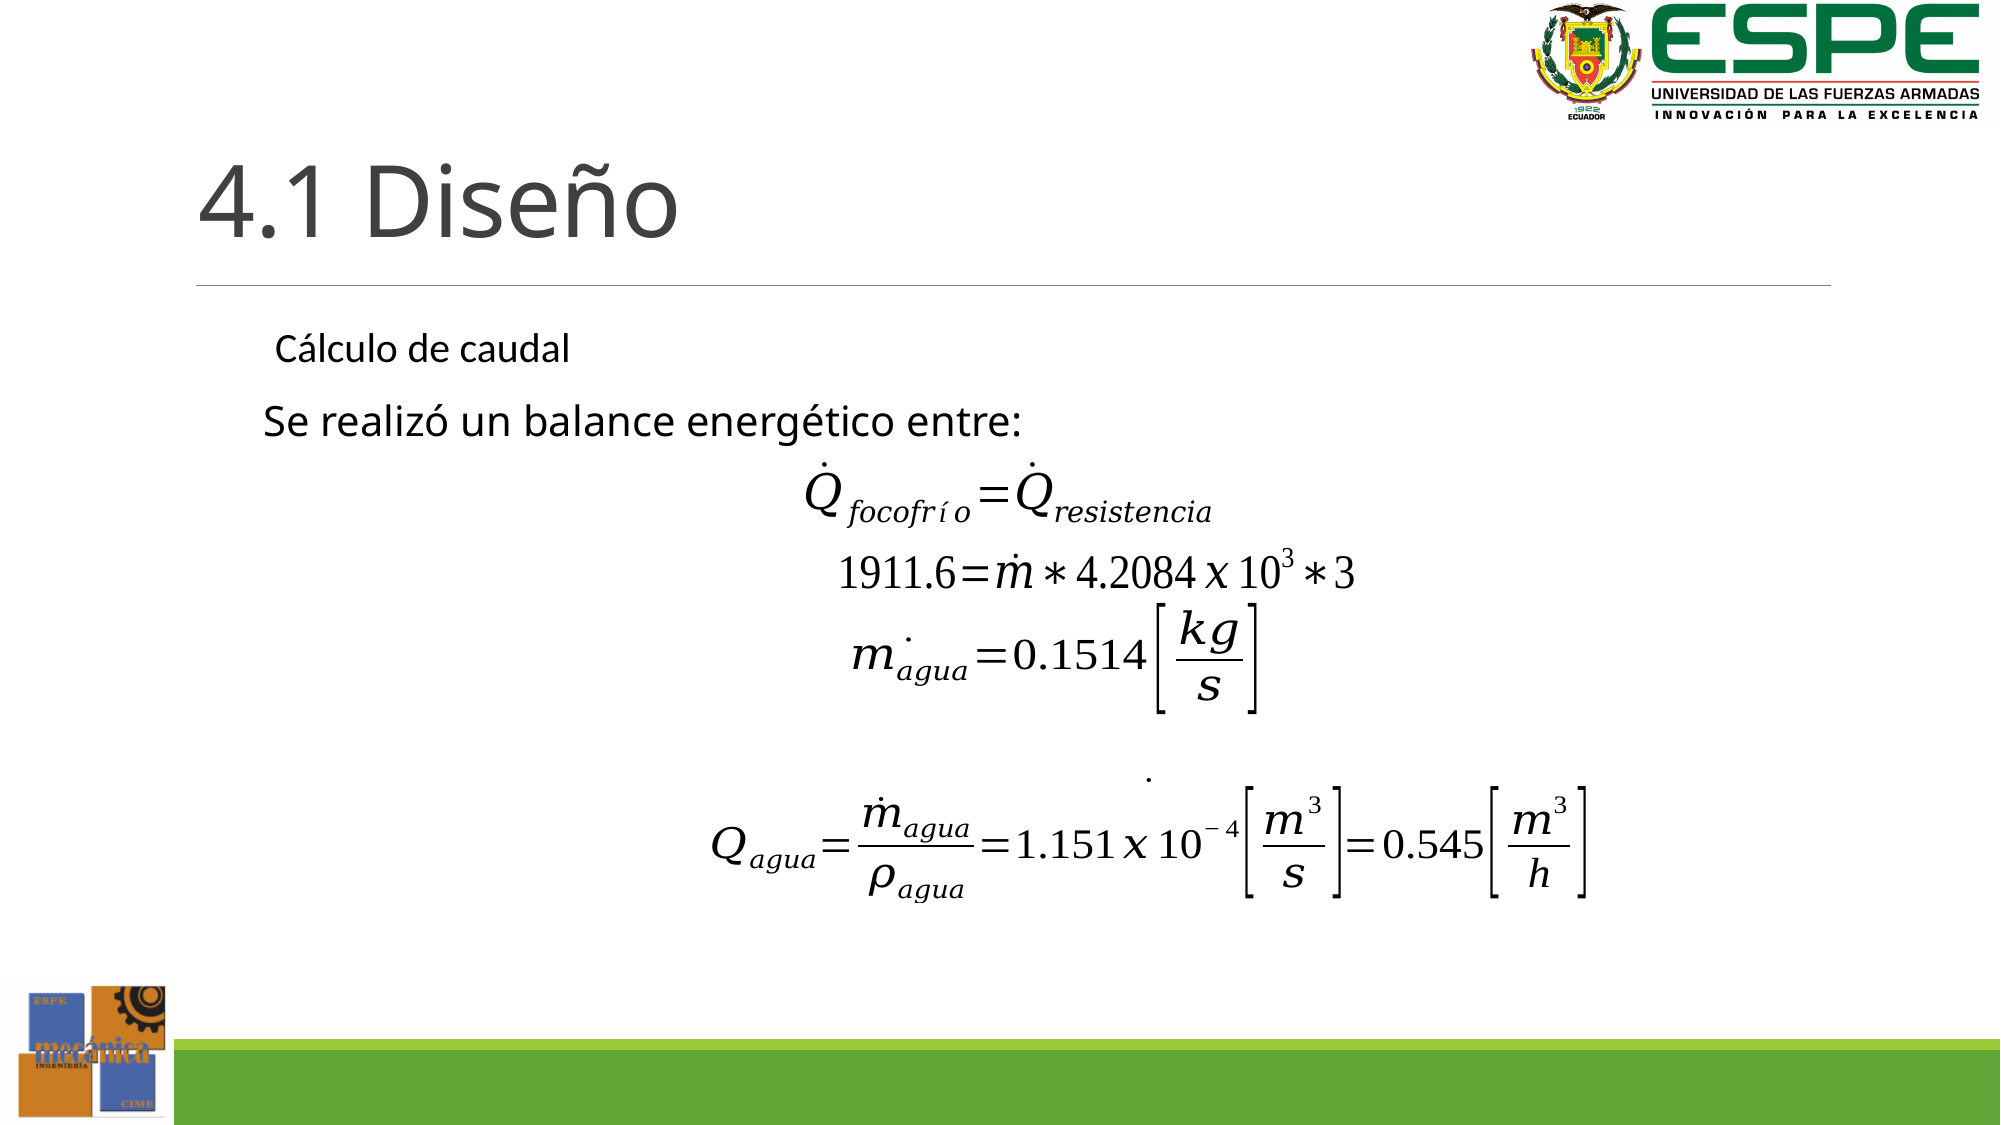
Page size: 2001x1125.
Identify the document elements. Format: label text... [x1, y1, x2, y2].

text_box Se realizó un balance energético entre: [248, 387, 1038, 453]
picture [1527, 0, 2000, 128]
picture [0, 982, 174, 1125]
title 4.1 Diseño [183, 106, 1834, 266]
text_box Cálculo de caudal [260, 313, 586, 379]
